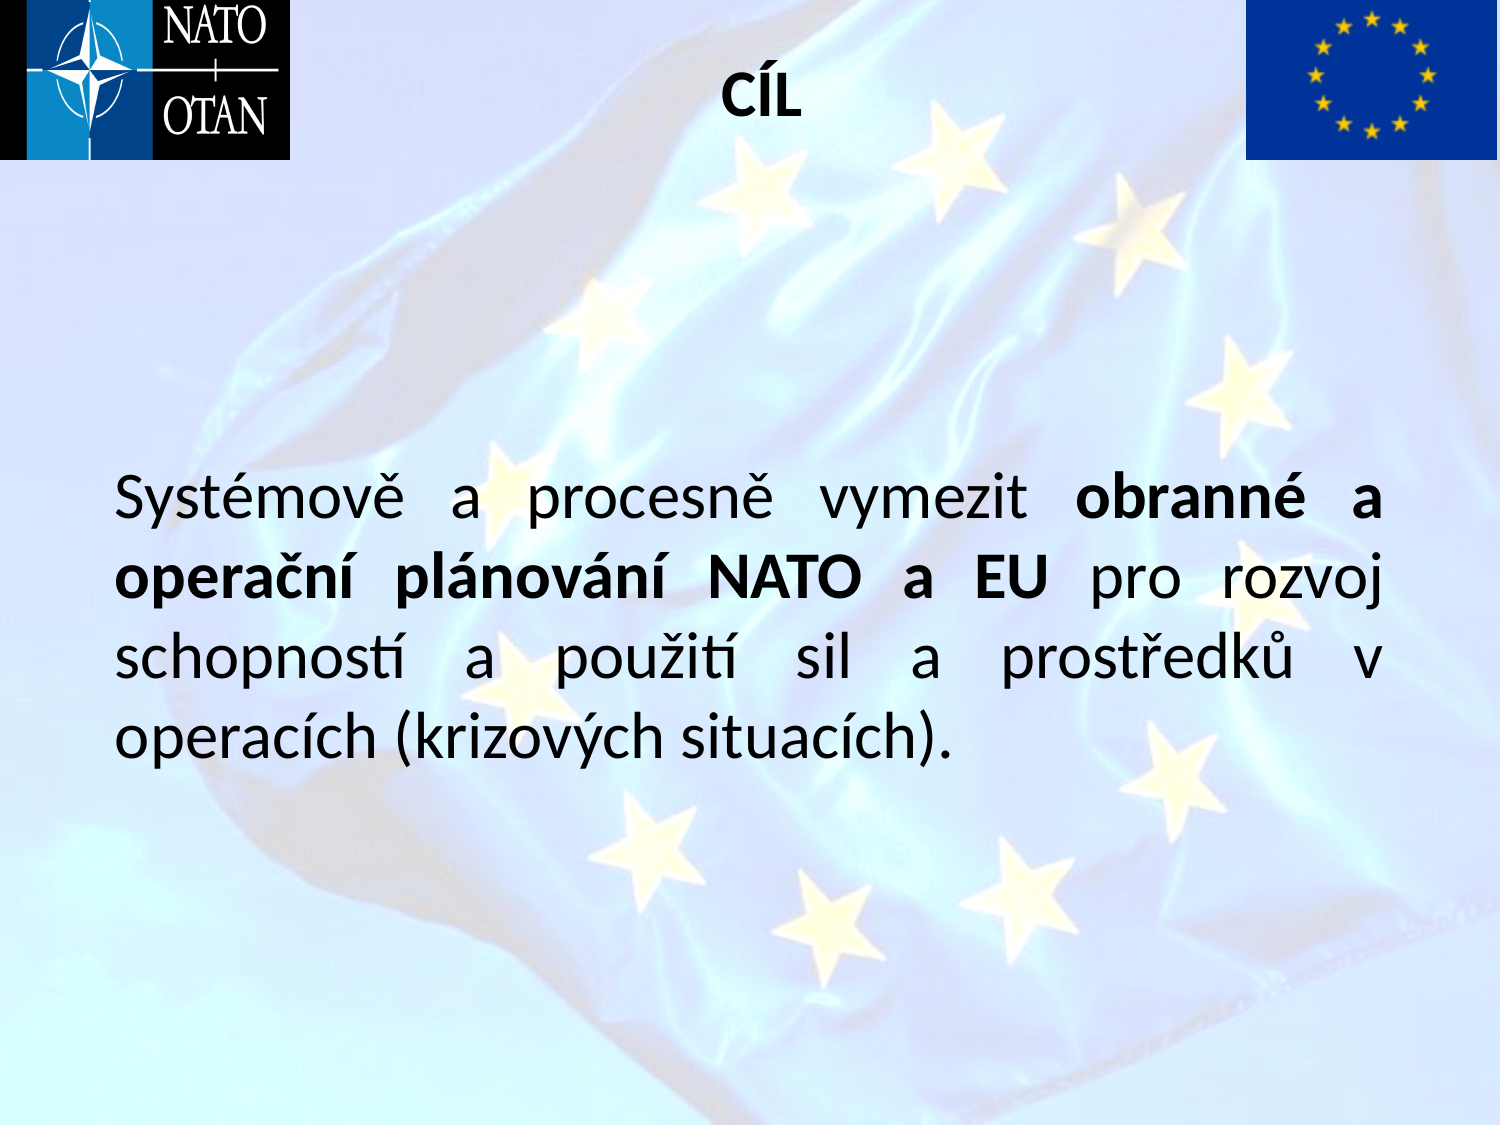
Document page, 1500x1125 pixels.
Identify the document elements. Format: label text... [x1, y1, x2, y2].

picture [0, 0, 290, 161]
text_box CÍL [293, 0, 1240, 139]
subtitle Systémově a procesně vymezit obranné a operační plánování NATO a EU pro rozvoj schopností a použití sil a prostředků v operacích (krizových situacích). [100, 444, 1400, 740]
picture [1245, 0, 1497, 161]
